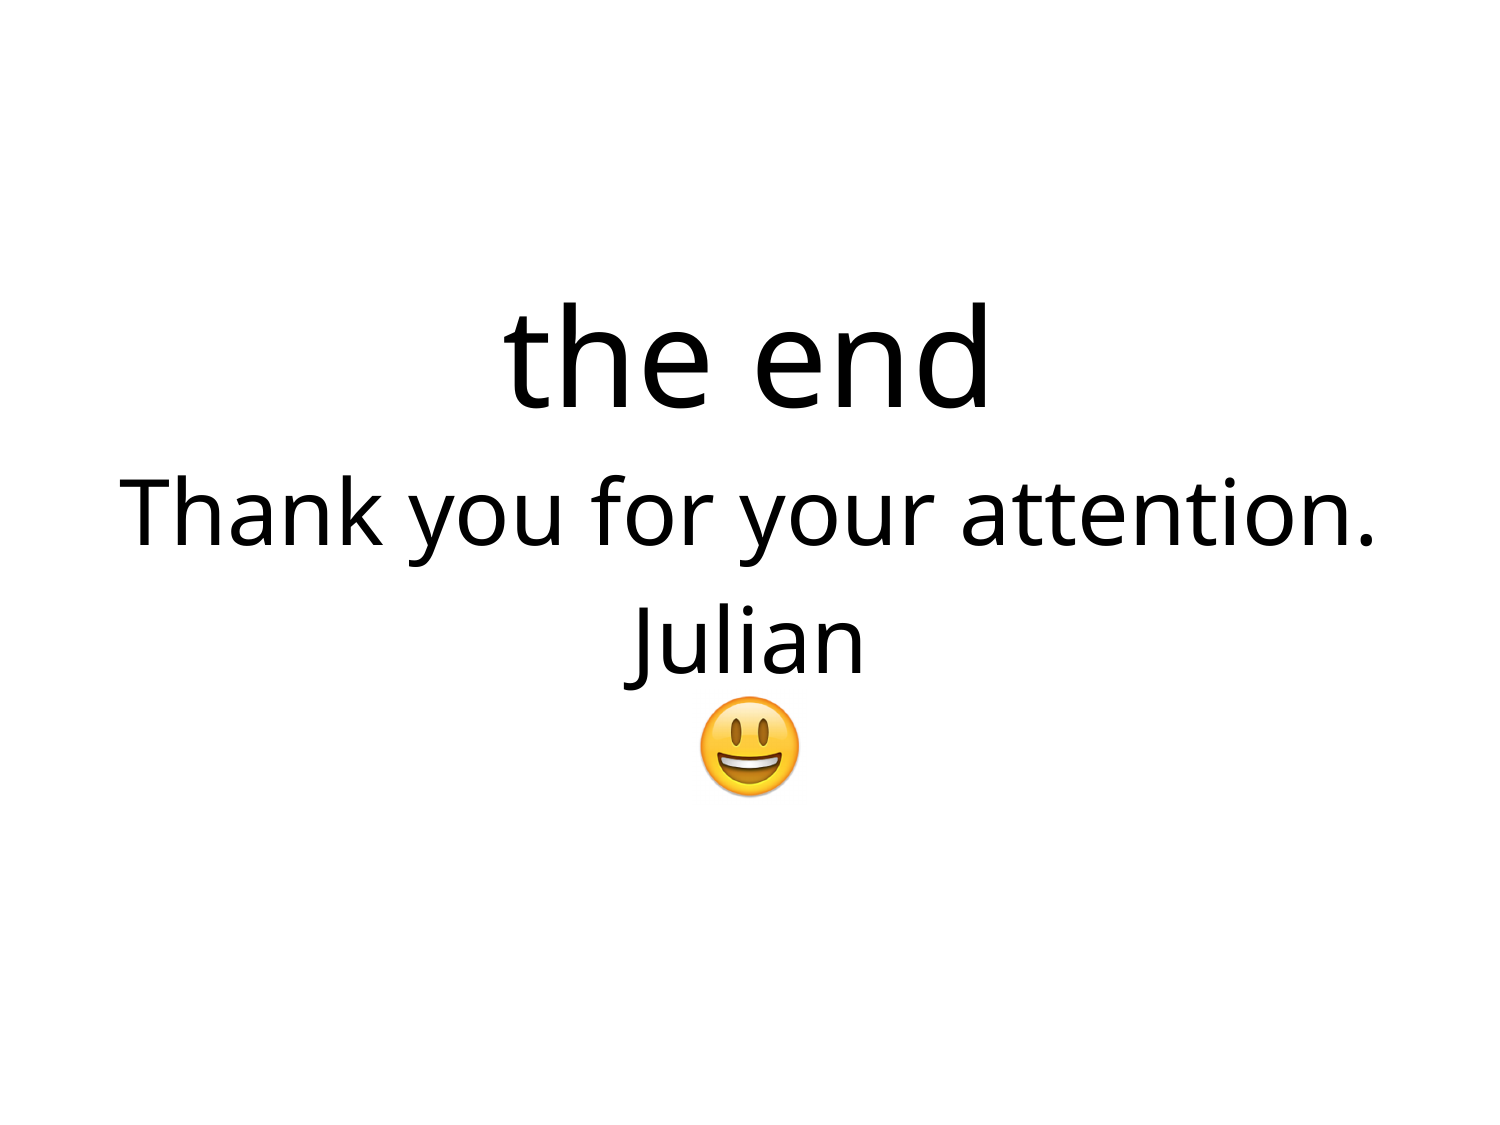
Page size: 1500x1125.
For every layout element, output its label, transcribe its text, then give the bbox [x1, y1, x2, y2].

list the end Thank you for your attention. Julian [75, 262, 1425, 1005]
picture [691, 689, 808, 805]
